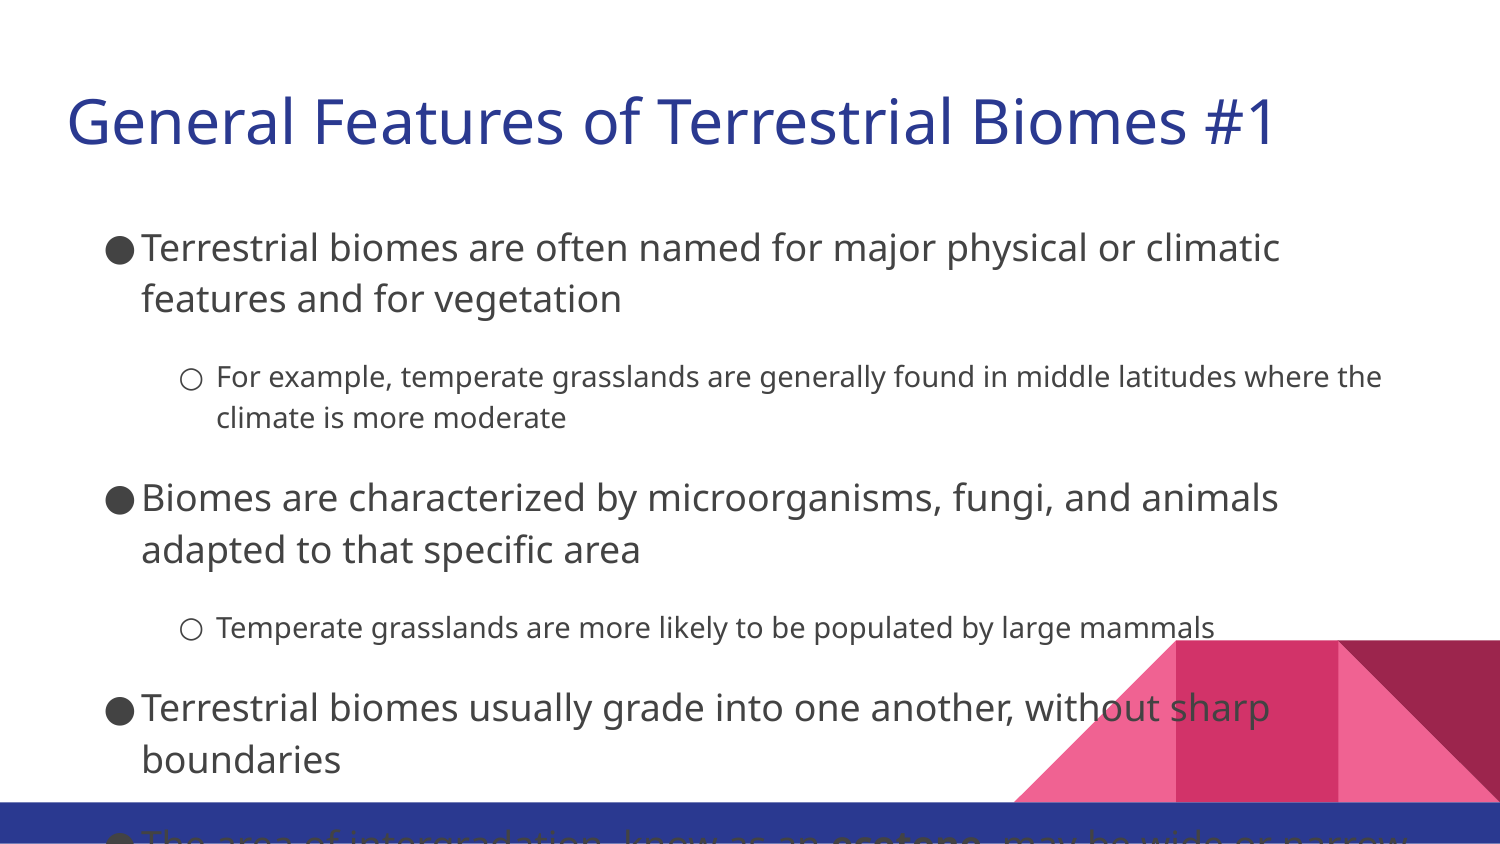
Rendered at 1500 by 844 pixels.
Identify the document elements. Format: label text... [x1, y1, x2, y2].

list Terrestrial biomes are often named for major physical or climatic features and for vegetation For example, temperate grasslands are generally found in middle latitudes where the climate is more moderate Biomes are characterized by microorganisms, fungi, and animals adapted to that specific area Temperate grasslands are more likely to be populated by large mammals Terrestrial biomes usually grade into one another, without sharp boundaries The area of intergradation, know as an ecotone, may be wide or narrow [51, 201, 1449, 750]
title General Features of Terrestrial Biomes #1 [51, 67, 1449, 167]
